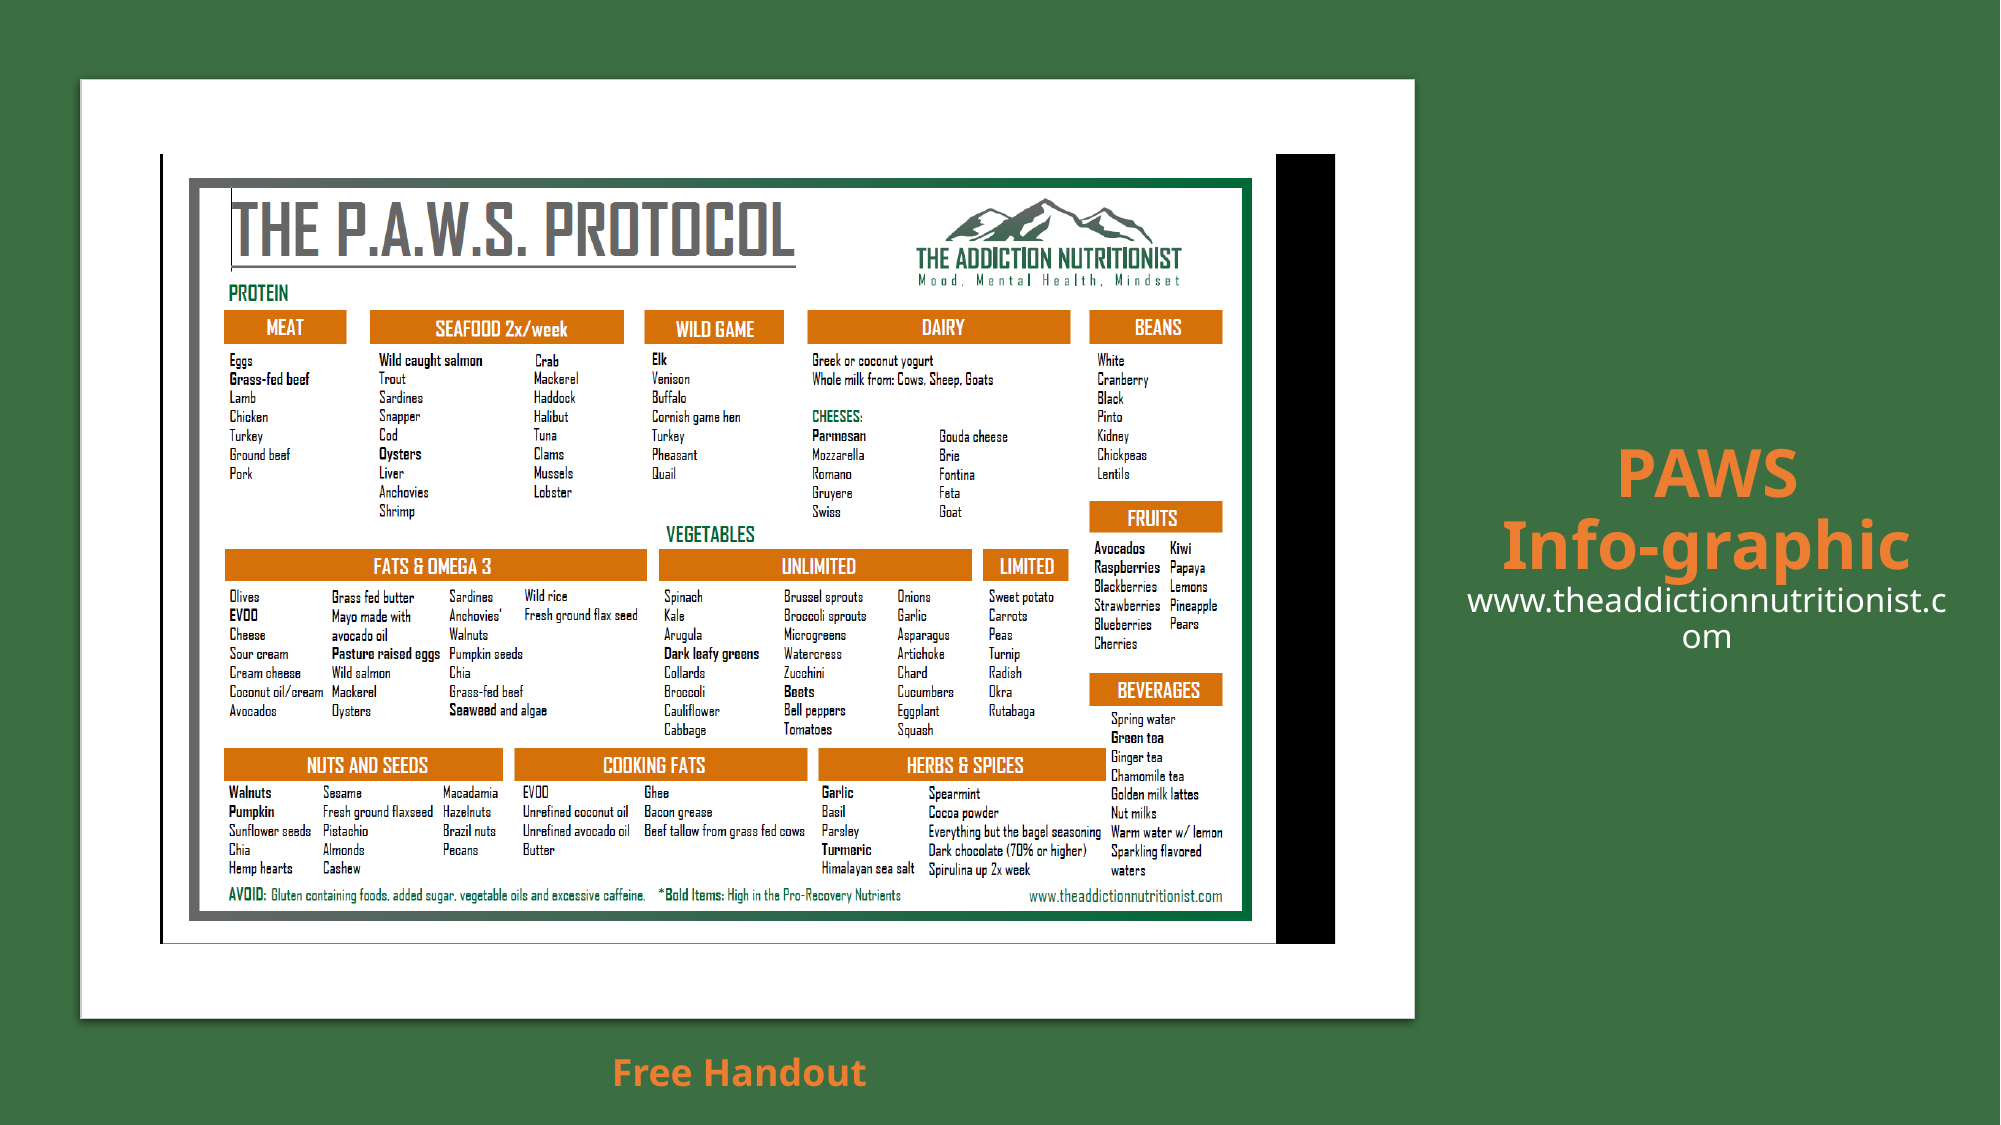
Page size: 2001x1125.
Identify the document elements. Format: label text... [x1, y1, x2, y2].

text_box [0, 0, 2000, 1125]
text_box [80, 78, 1415, 1019]
text_box Free Handout [597, 1041, 1318, 1102]
title PAWS Info-graphic www.theaddictionnutritionist.com [1451, 154, 1964, 942]
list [160, 154, 1336, 944]
